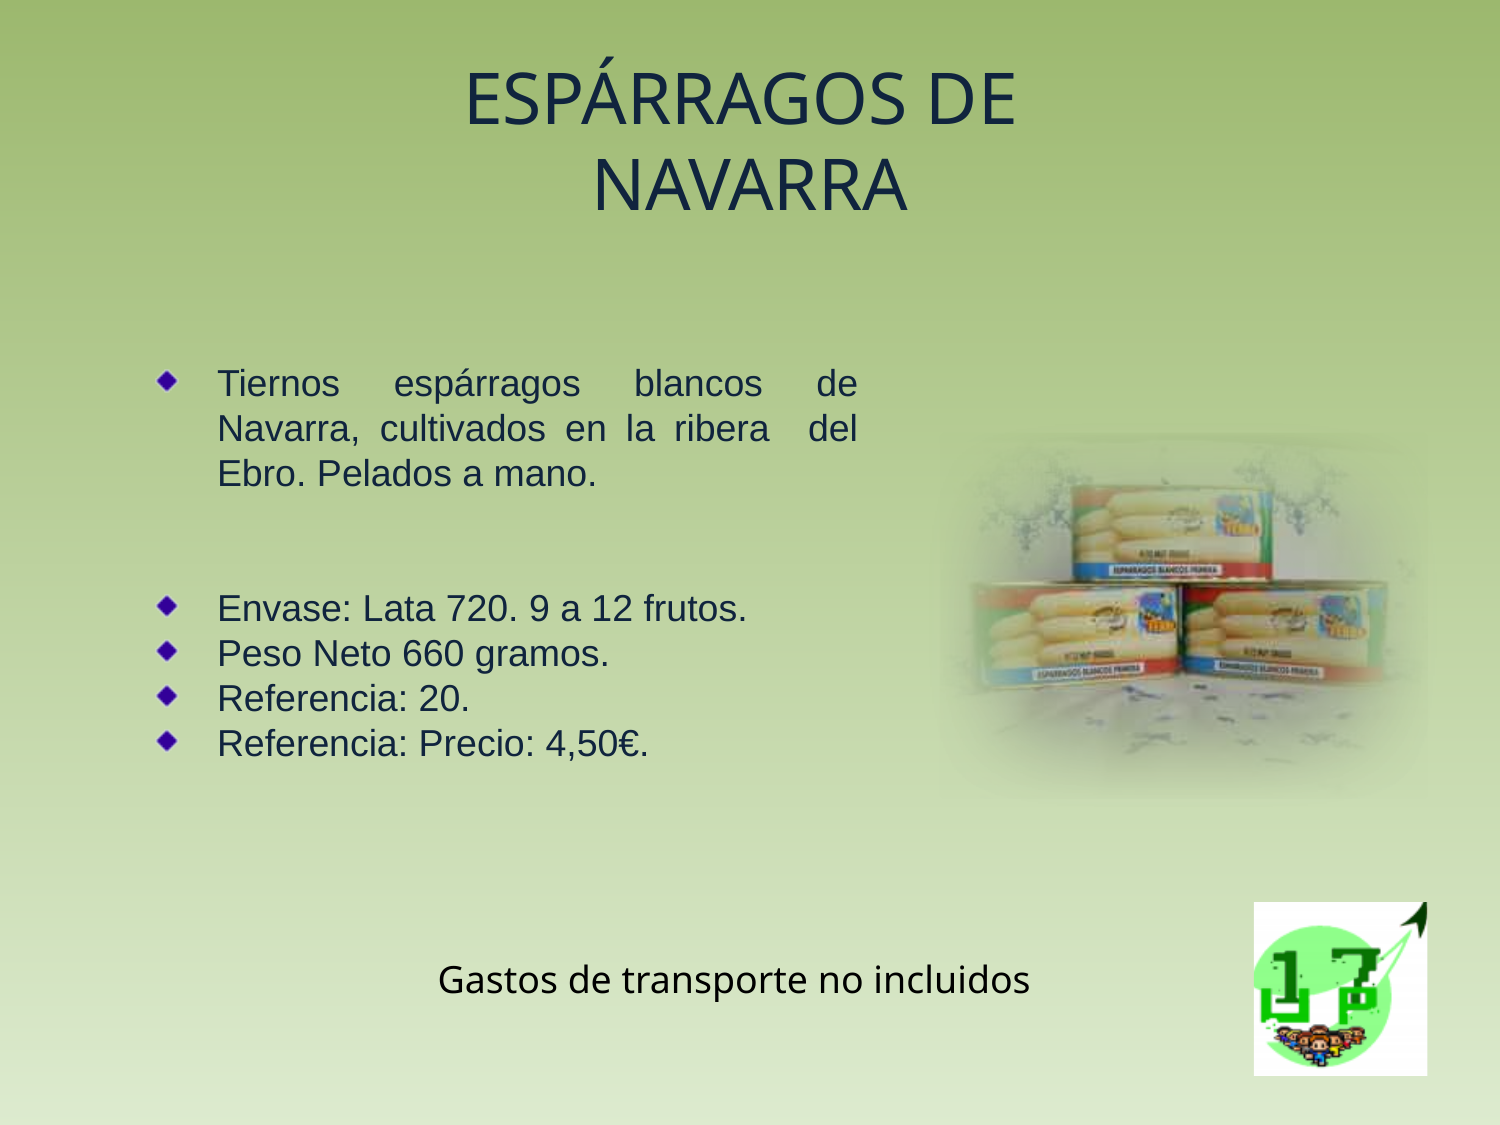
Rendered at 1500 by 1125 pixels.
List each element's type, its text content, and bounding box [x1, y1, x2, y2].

picture [1253, 902, 1428, 1077]
title ESPÁRRAGOS DE NAVARRA [75, 45, 1425, 233]
picture [154, 638, 181, 665]
picture [154, 728, 181, 755]
text_box Tiernos espárragos blancos de Navarra, cultivados en la ribera del Ebro. Pelados a mano. Envase: Lata 720. 9 a 12 frutos. Peso Neto 660 gramos. Referencia: 20. Referencia: Precio: 4,50€. [128, 351, 879, 772]
picture [938, 432, 1428, 799]
picture [154, 683, 181, 710]
picture [154, 593, 181, 620]
text_box Gastos de transporte no incluidos [413, 949, 1047, 1009]
picture [154, 368, 181, 395]
